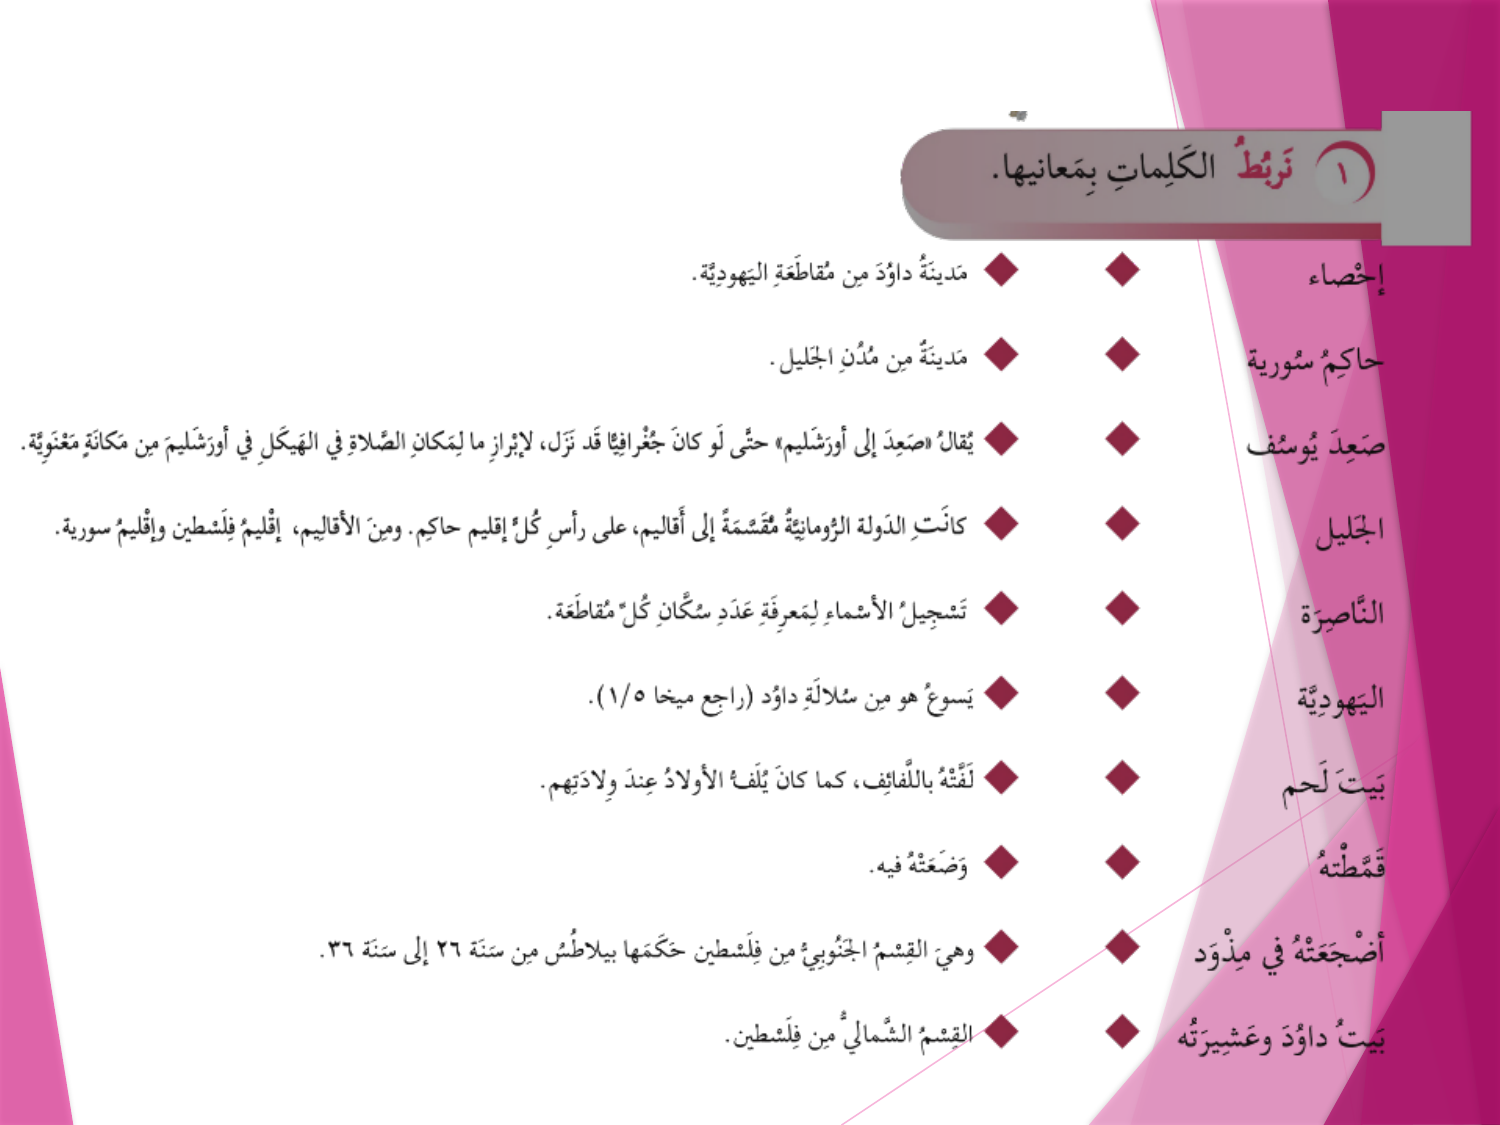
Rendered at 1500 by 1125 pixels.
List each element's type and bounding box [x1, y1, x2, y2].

list [0, 111, 1491, 1102]
